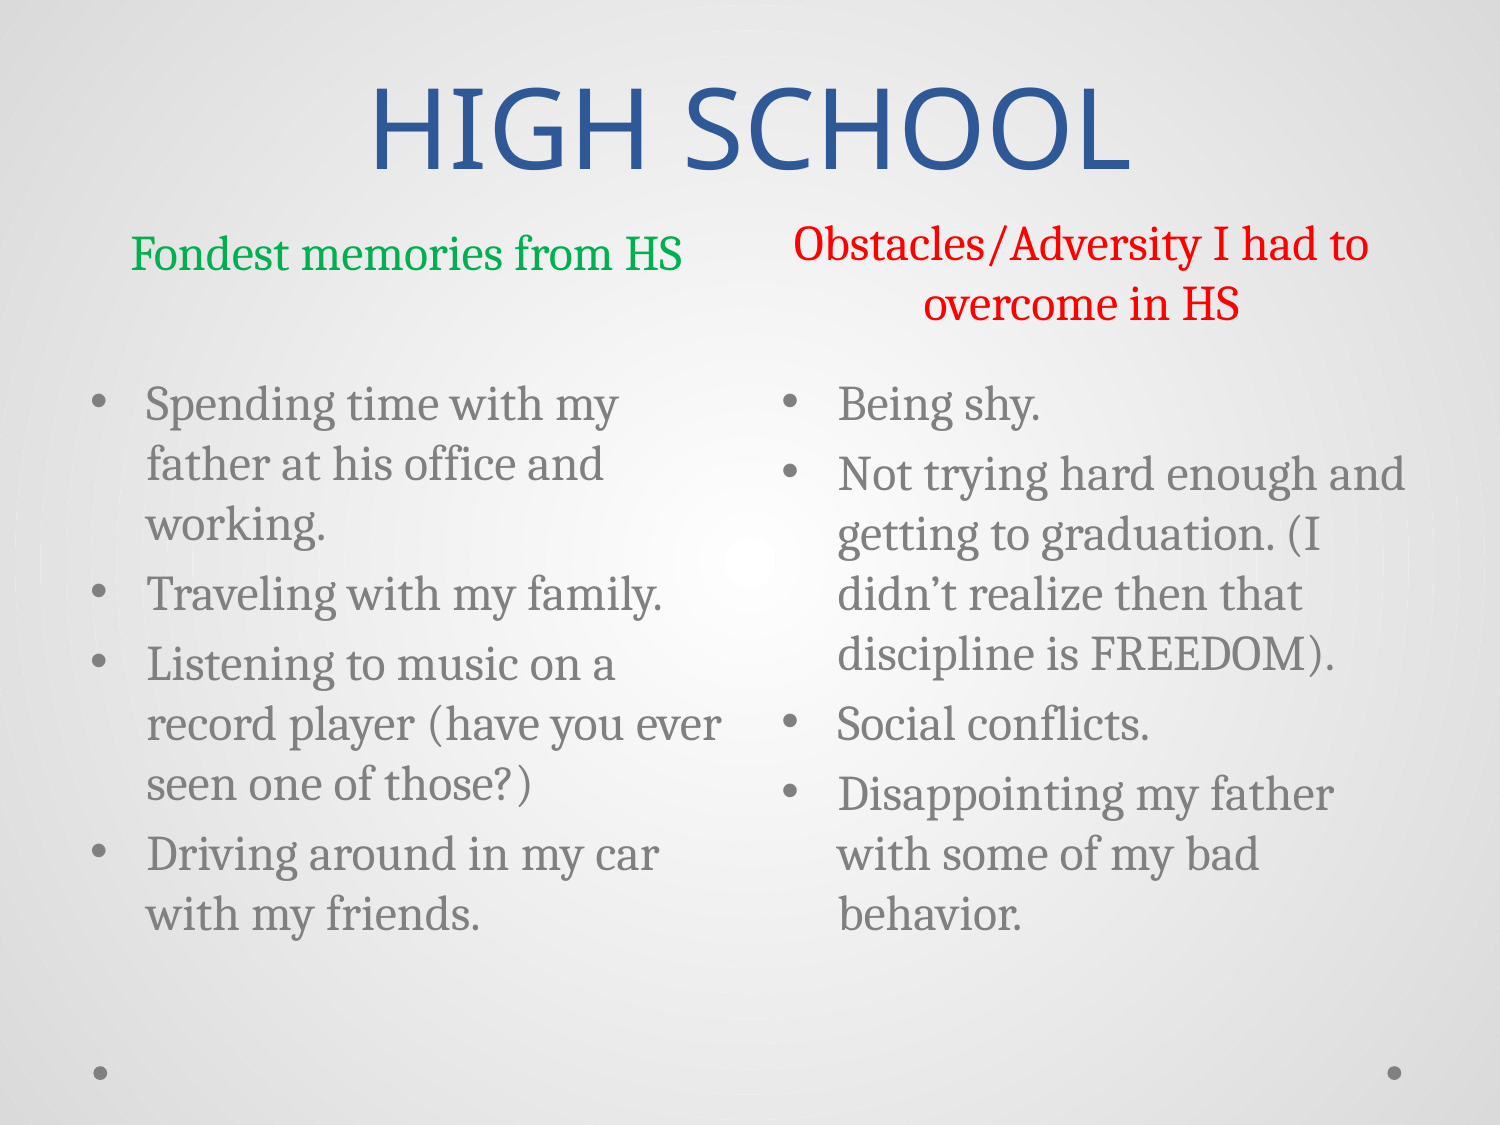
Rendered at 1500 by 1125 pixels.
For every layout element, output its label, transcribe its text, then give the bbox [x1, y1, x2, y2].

list Fondest memories from HS [75, 200, 738, 288]
list Spending time with my father at his office and working. Traveling with my family. Listening to music on a record player (have you ever seen one of those?) Driving around in my car with my friends. [75, 363, 738, 1005]
title HIGH SCHOOL [75, 0, 1425, 200]
list Being shy. Not trying hard enough and getting to graduation. (I didn’t realize then that discipline is FREEDOM). Social conflicts. Disappointing my father with some of my bad behavior. [766, 363, 1430, 1005]
list Obstacles/Adversity I had to overcome in HS [750, 237, 1413, 338]
